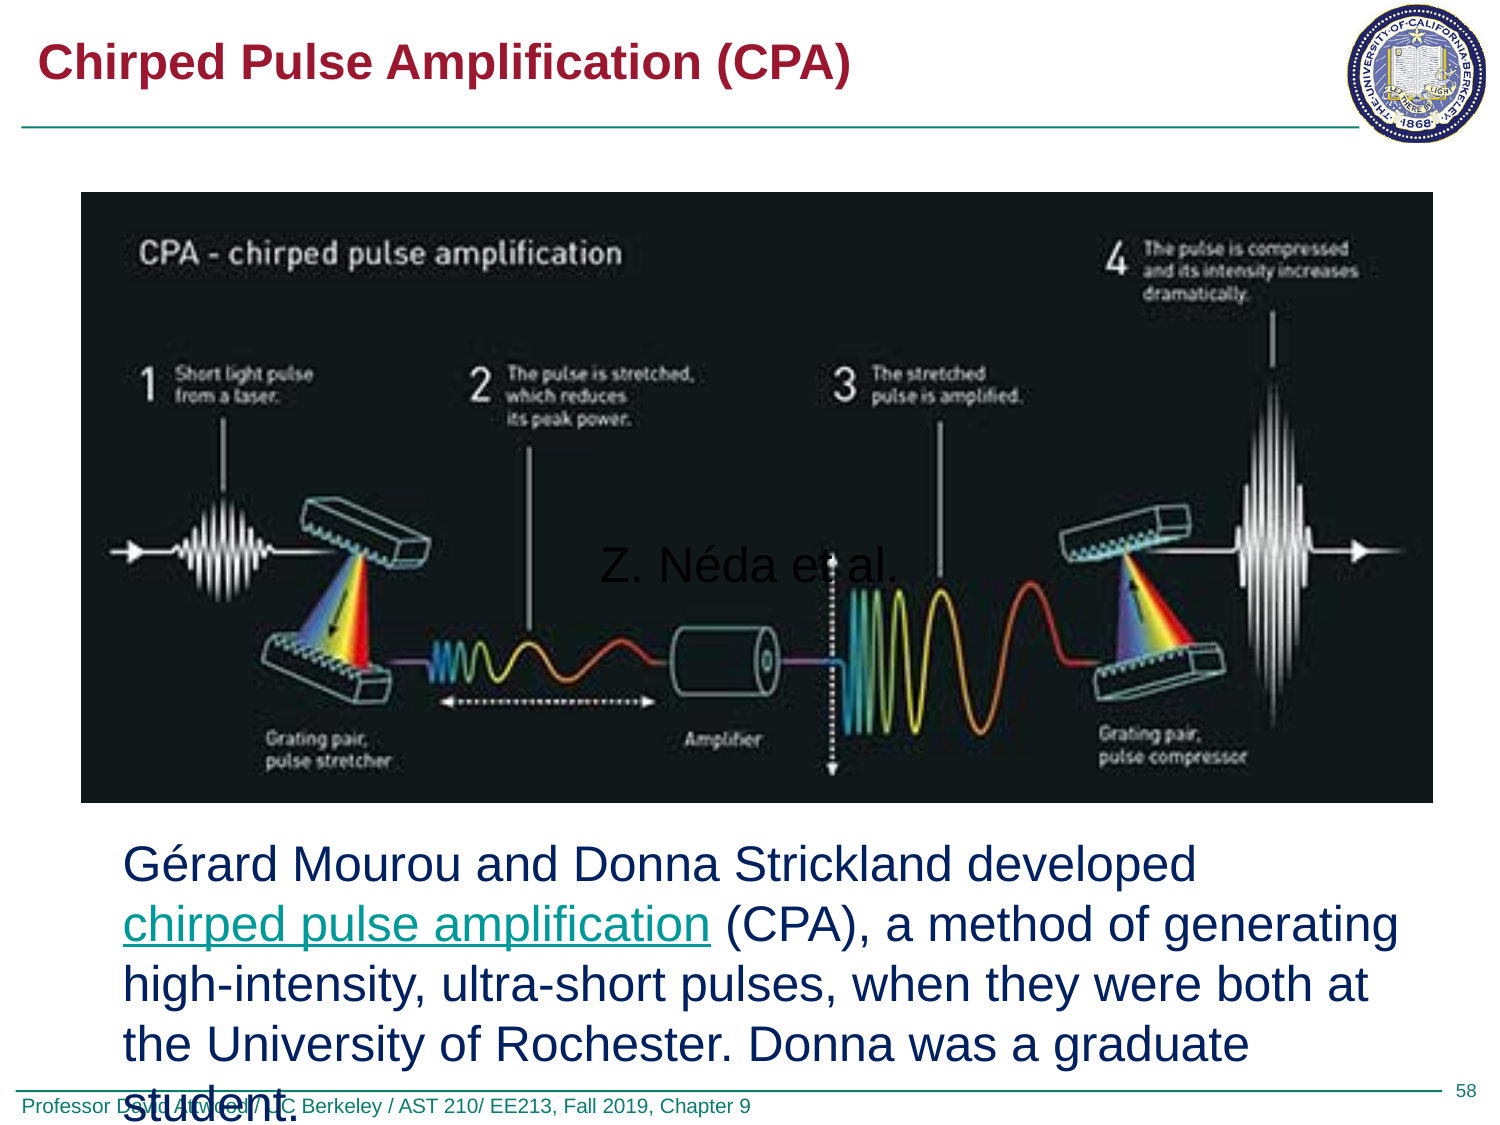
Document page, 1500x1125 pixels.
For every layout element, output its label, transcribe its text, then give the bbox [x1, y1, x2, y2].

title Chirped Pulse Amplification (CPA) [22, 0, 1365, 126]
text_box Gérard Mourou and Donna Strickland developed chirped pulse amplification (CPA), a method of generating high-intensity, ultra-short pulses, when they were both at the University of Rochester. Donna was a graduate student. [107, 824, 1444, 1125]
slide_number 58 [1444, 1070, 1493, 1100]
picture [1347, 4, 1486, 143]
picture [81, 191, 1433, 803]
